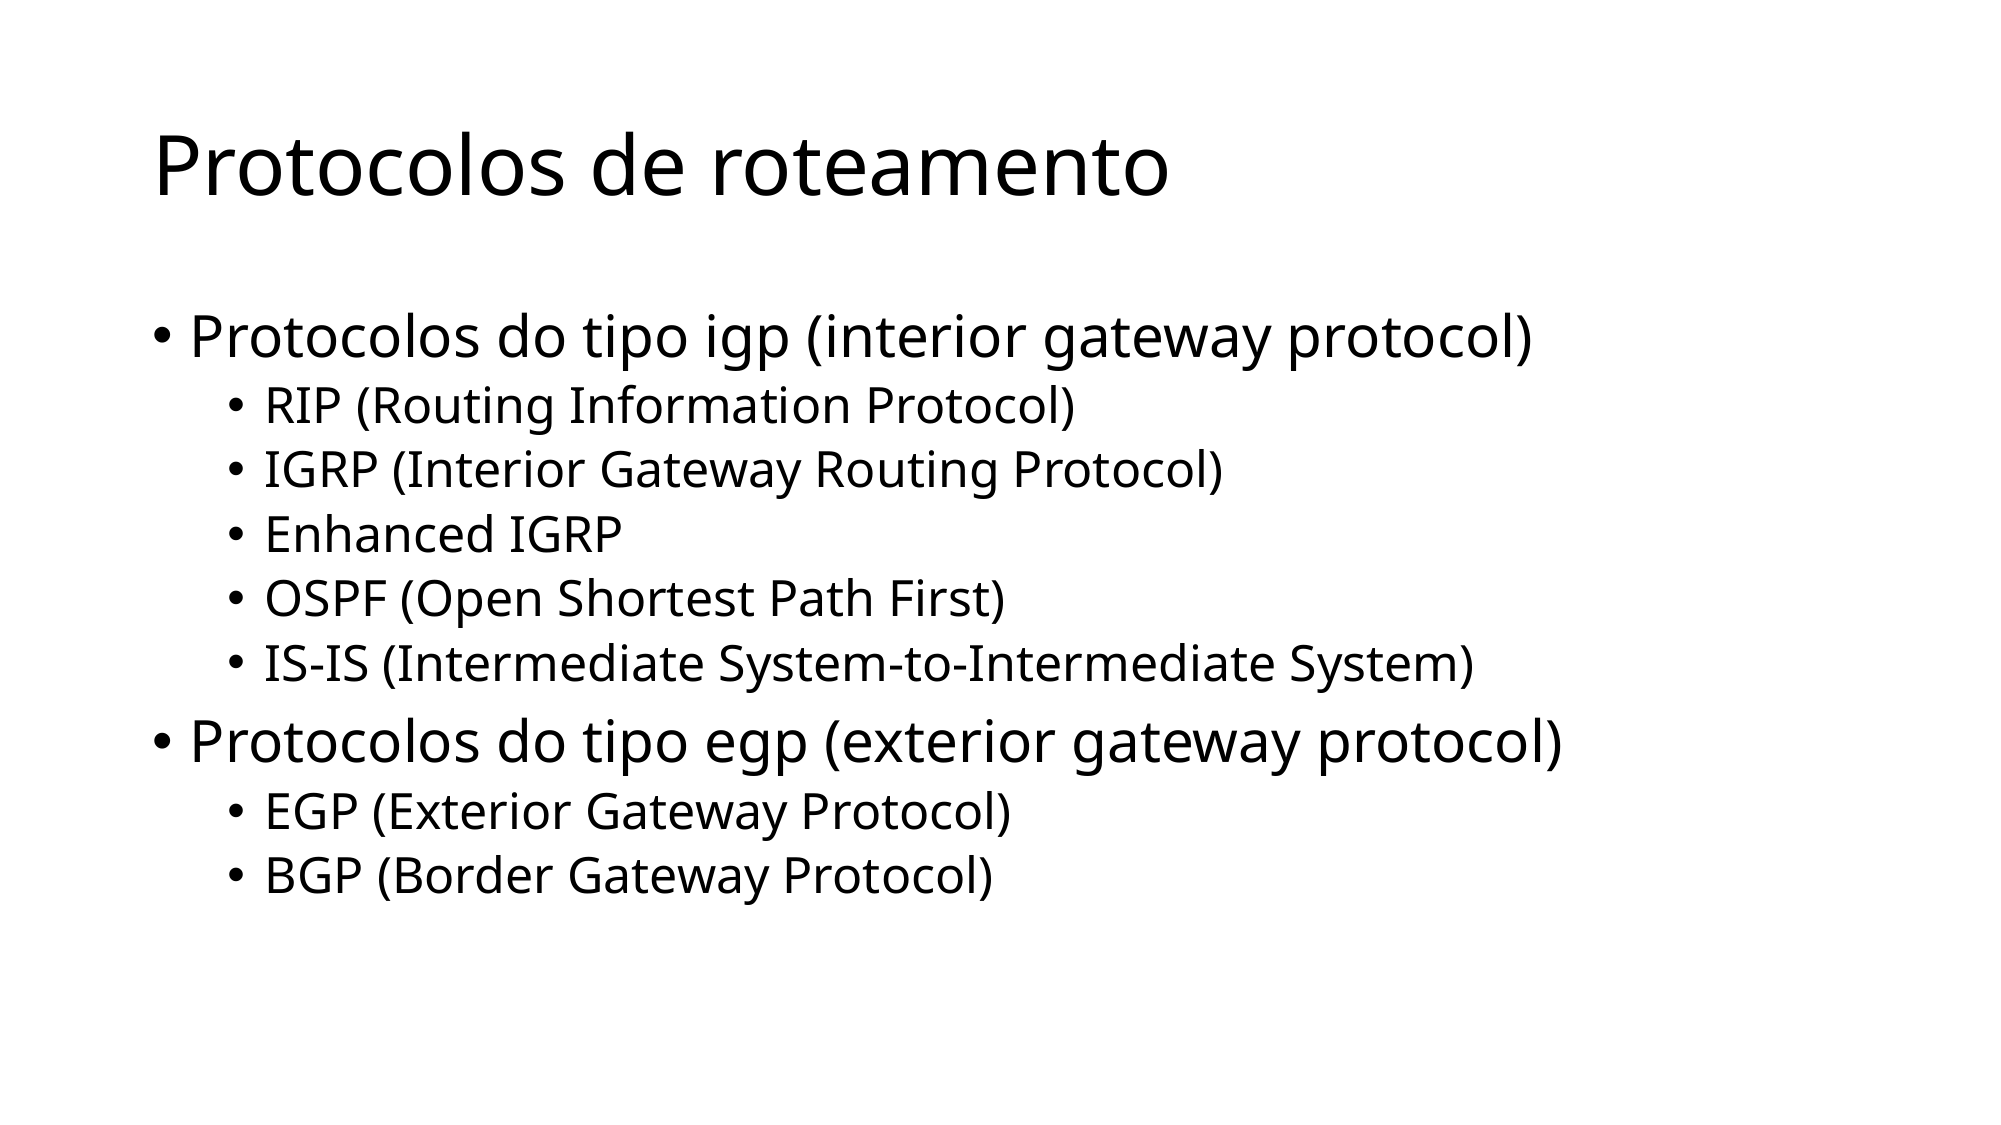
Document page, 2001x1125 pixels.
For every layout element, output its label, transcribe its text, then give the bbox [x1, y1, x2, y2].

title Protocolos de roteamento [137, 59, 1863, 278]
list Protocolos do tipo igp (interior gateway protocol) RIP (Routing Information Protocol) IGRP (Interior Gateway Routing Protocol) Enhanced IGRP OSPF (Open Shortest Path First) IS-IS (Intermediate System-to-Intermediate System) Protocolos do tipo egp (exterior gateway protocol) EGP (Exterior Gateway Protocol) BGP (Border Gateway Protocol) [137, 299, 1863, 1014]
